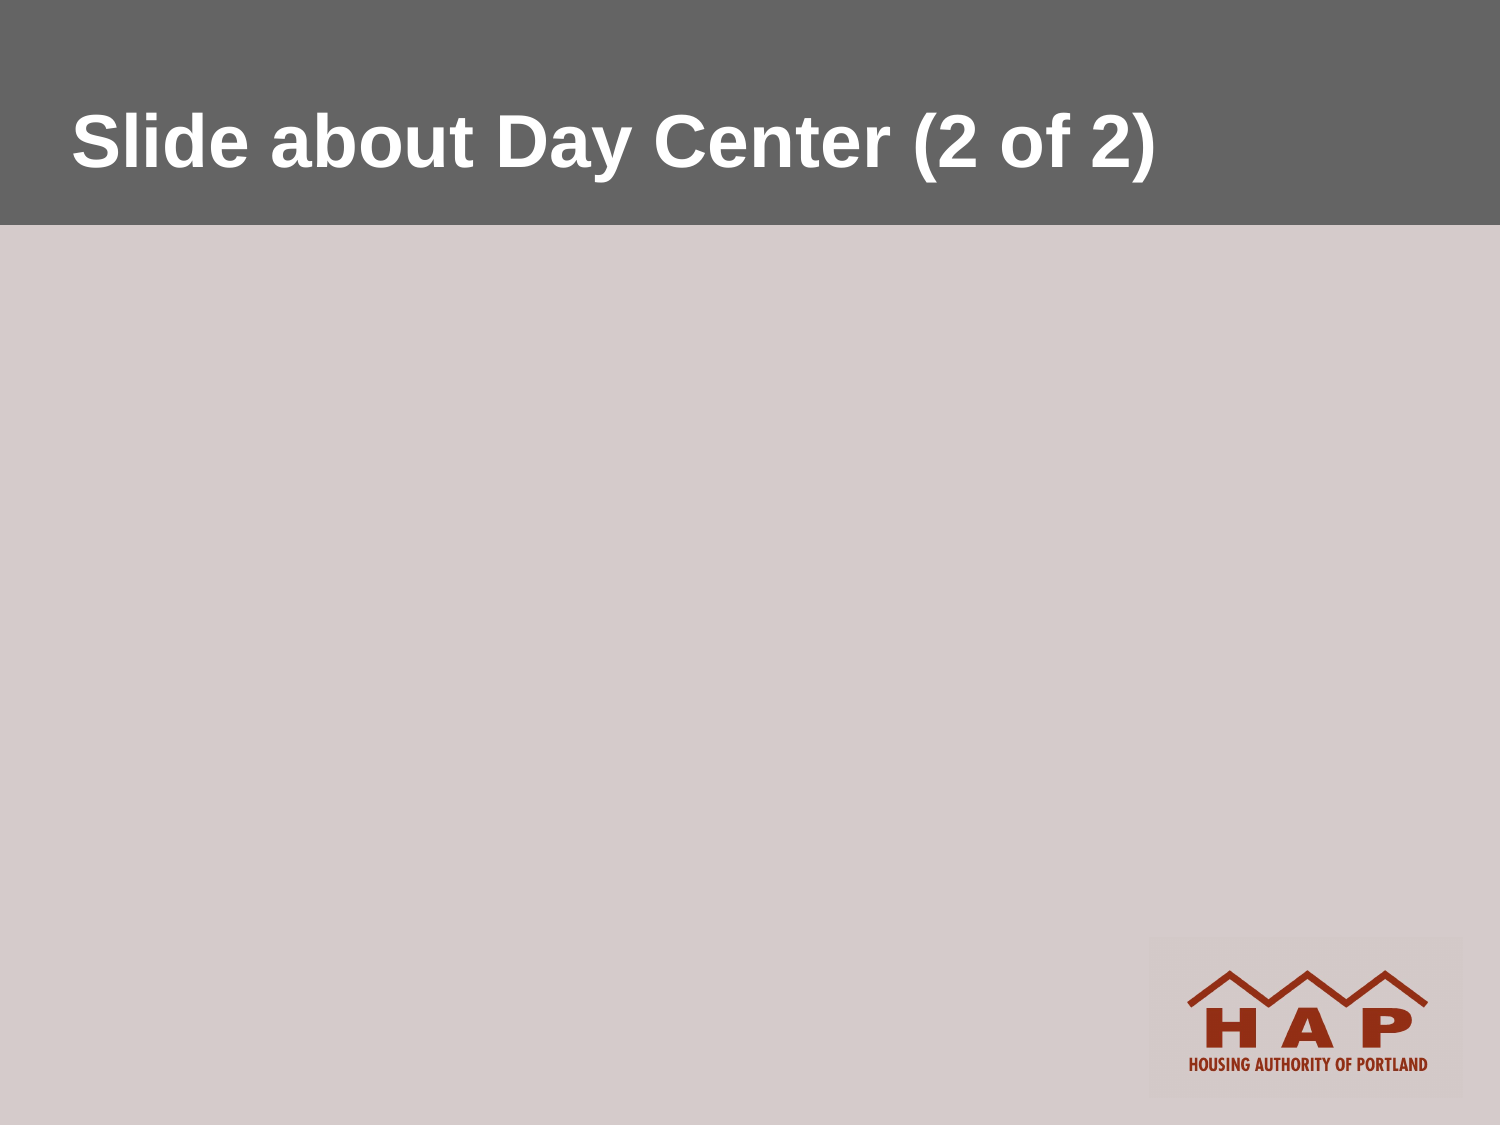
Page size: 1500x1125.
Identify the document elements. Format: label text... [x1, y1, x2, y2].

title Slide about Day Center (2 of 2) [56, 74, 1444, 213]
picture [1149, 937, 1463, 1098]
